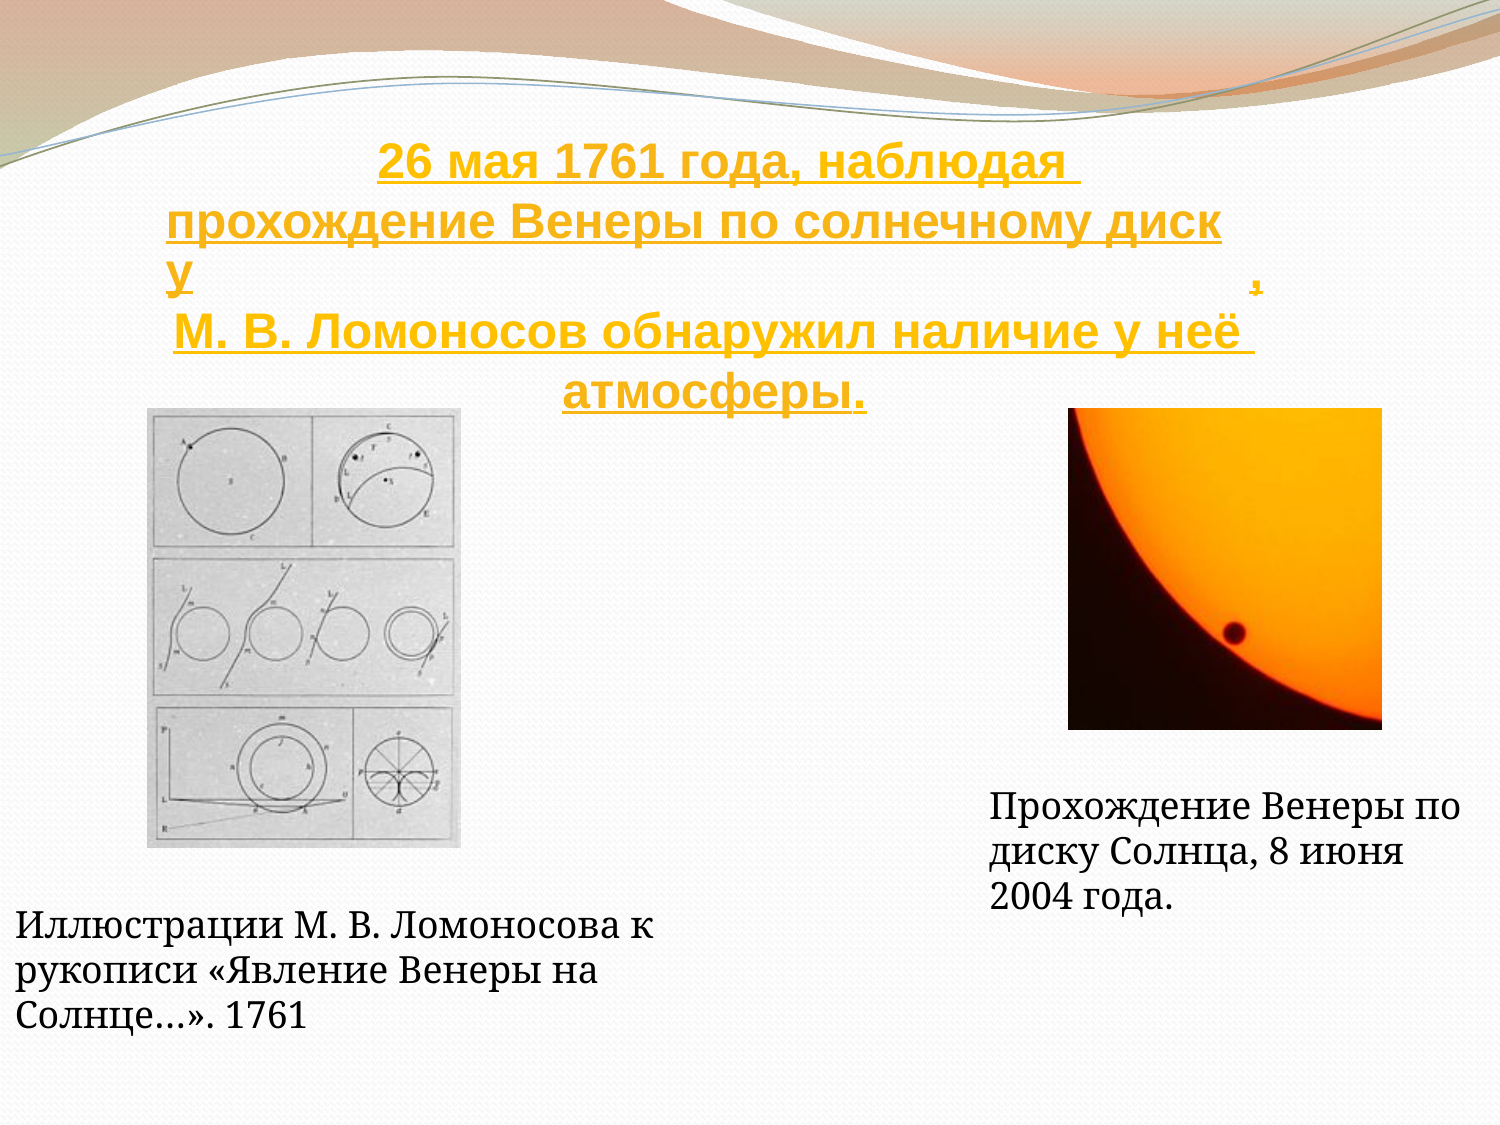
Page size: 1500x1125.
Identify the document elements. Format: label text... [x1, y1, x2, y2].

picture [147, 408, 461, 849]
text_box Прохождение Венеры по диску Солнца, 8 июня 2004 года. [974, 775, 1500, 925]
picture [1068, 408, 1382, 730]
text_box 26 мая 1761 года, наблюдая прохождение Венеры по солнечному диску, М. В. Ломоносов обнаружил наличие у неё атмосферы. [147, 120, 1282, 376]
text_box Иллюстрации М. В. Ломоносова к рукописи «Явление Венеры на Солнце…». 1761 [0, 893, 750, 1043]
